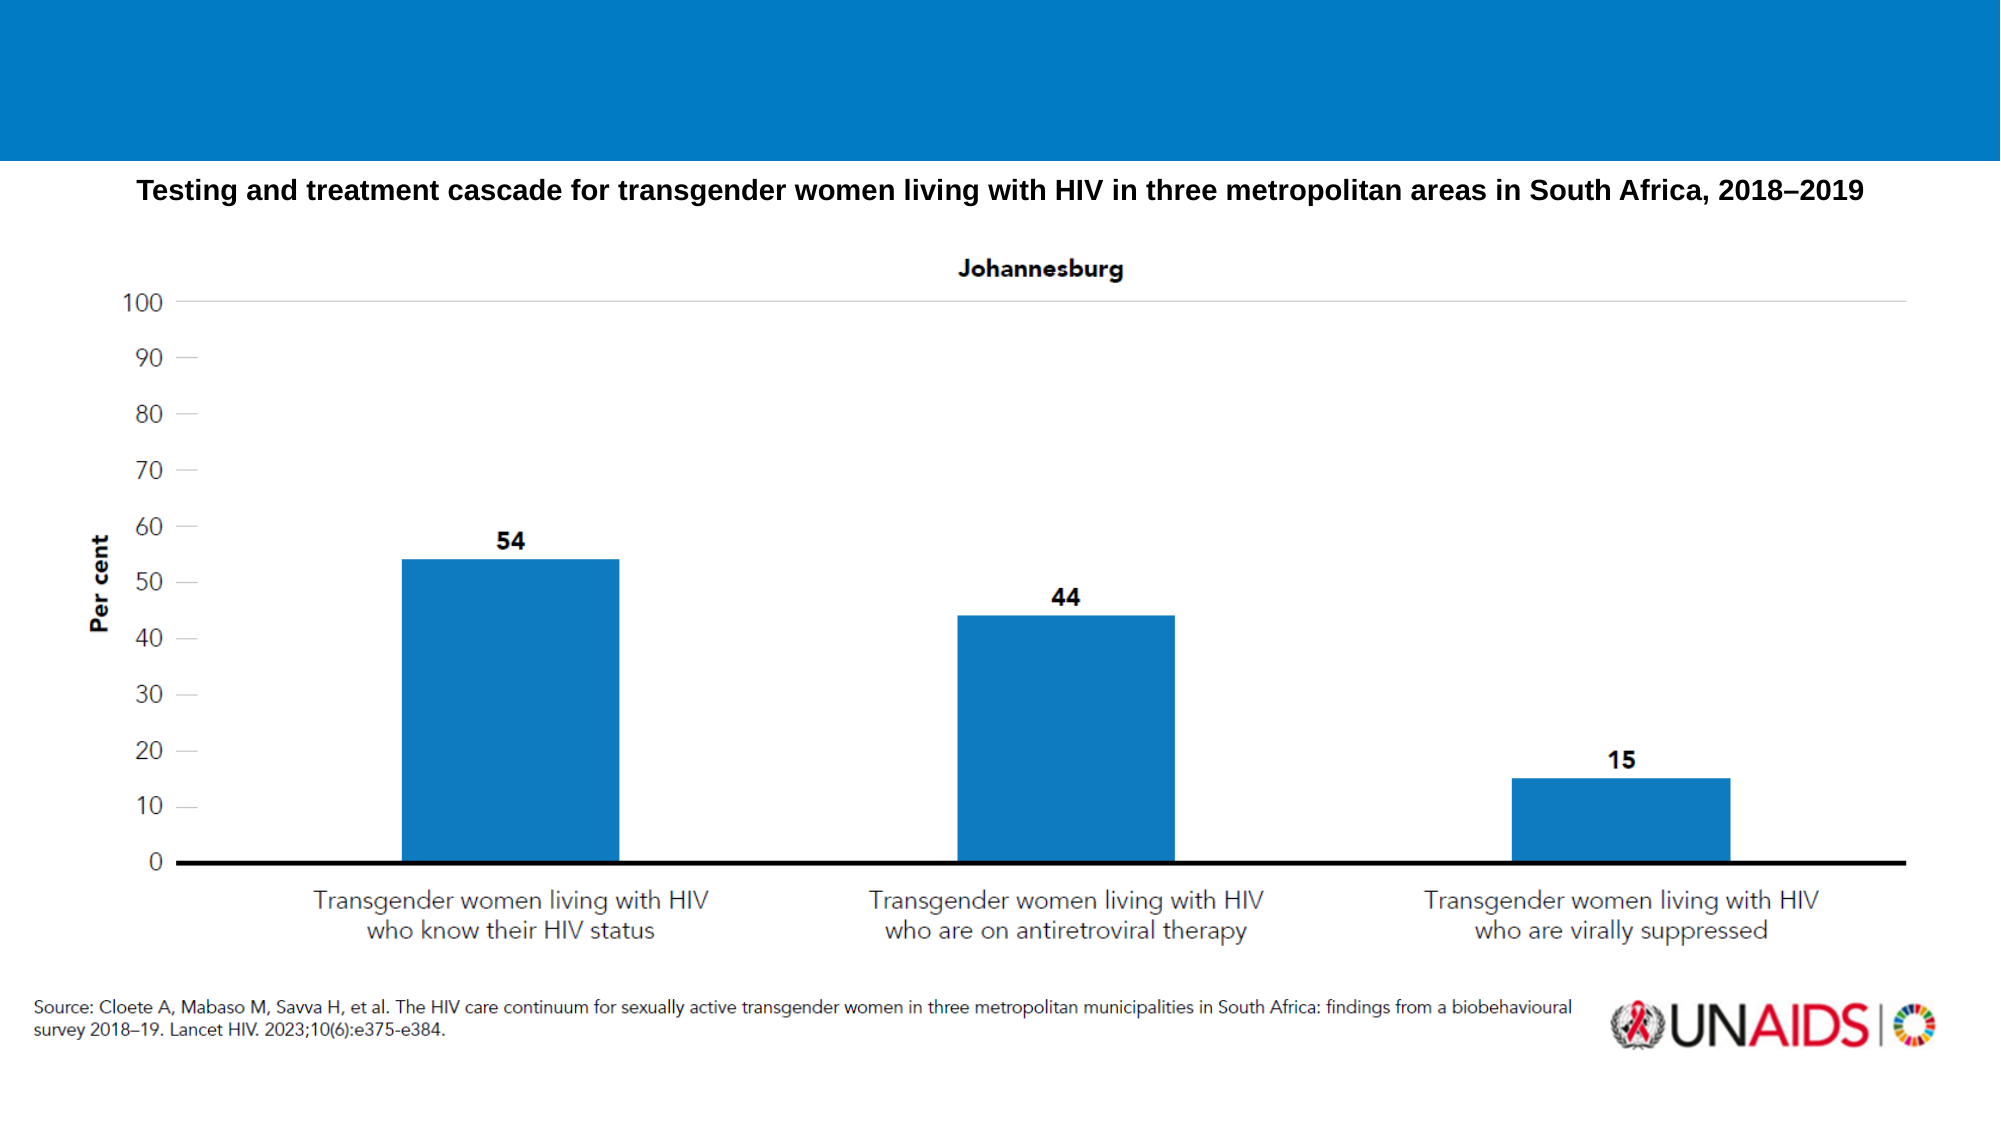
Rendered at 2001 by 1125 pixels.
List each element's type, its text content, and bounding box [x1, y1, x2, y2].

text_box [0, 0, 2000, 161]
picture [1606, 972, 1950, 1067]
picture [82, 217, 1917, 965]
list Testing and treatment cascade for transgender women living with HIV in three metropolitan areas in South Africa, 2018–2019 [115, 170, 1888, 217]
picture [27, 990, 1583, 1053]
